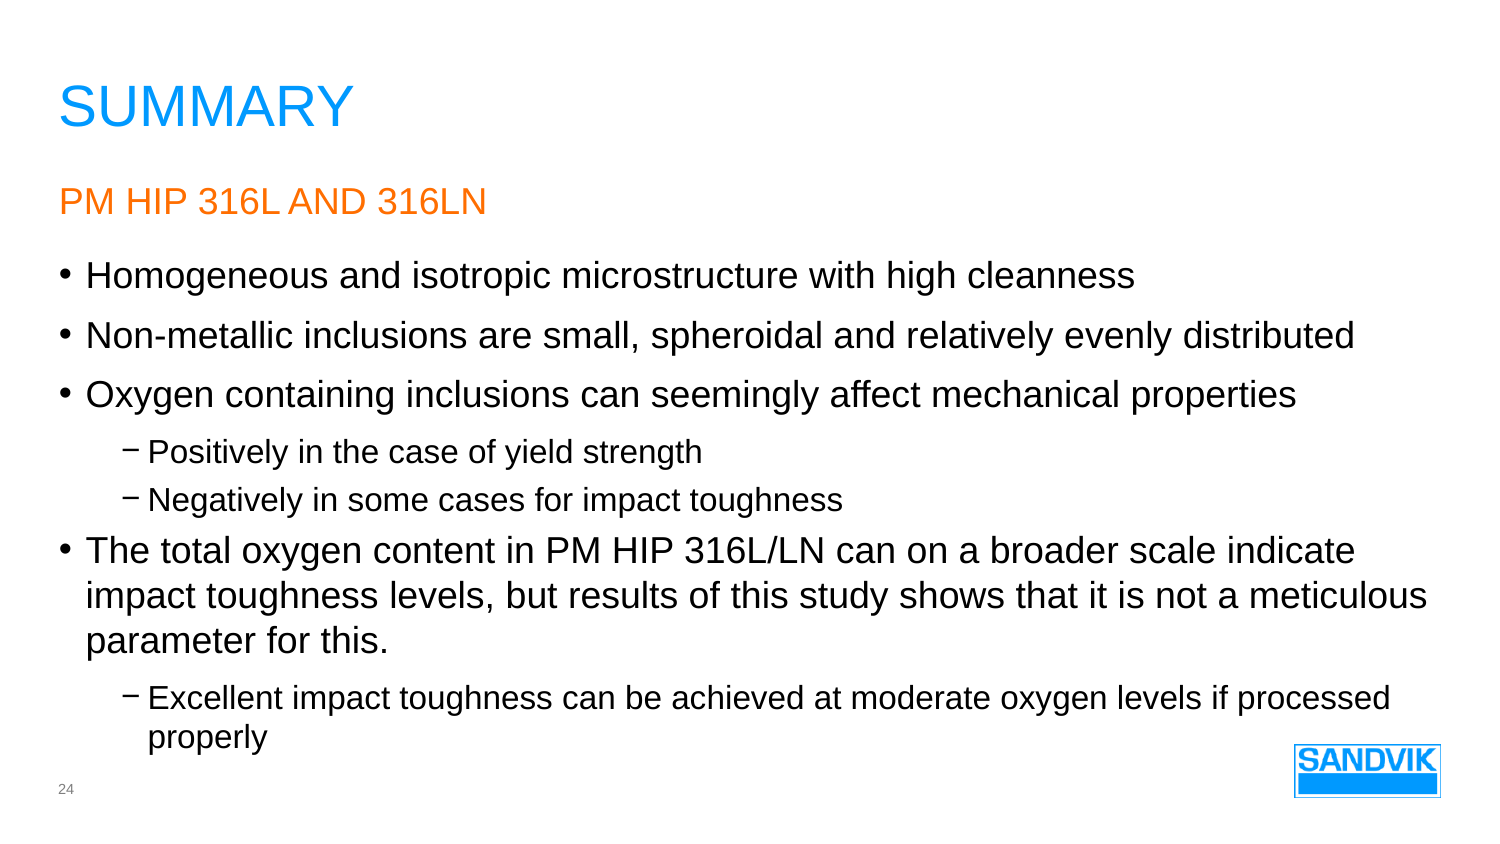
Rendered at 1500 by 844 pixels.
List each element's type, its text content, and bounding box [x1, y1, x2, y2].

slide_number 24 [58, 767, 295, 798]
title summary [59, 67, 1441, 127]
list Homogeneous and isotropic microstructure with high cleanness Non-metallic inclusions are small, spheroidal and relatively evenly distributed Oxygen containing inclusions can seemingly affect mechanical properties Positively in the case of yield strength Negatively in some cases for impact toughness The total oxygen content in PM HIP 316L/LN can on a broader scale indicate impact toughness levels, but results of this study shows that it is not a meticulous parameter for this. Excellent impact toughness can be achieved at moderate oxygen levels if processed properly [59, 250, 1441, 718]
picture [1294, 744, 1441, 798]
list Pm hip 316L and 316LN [59, 177, 1441, 222]
